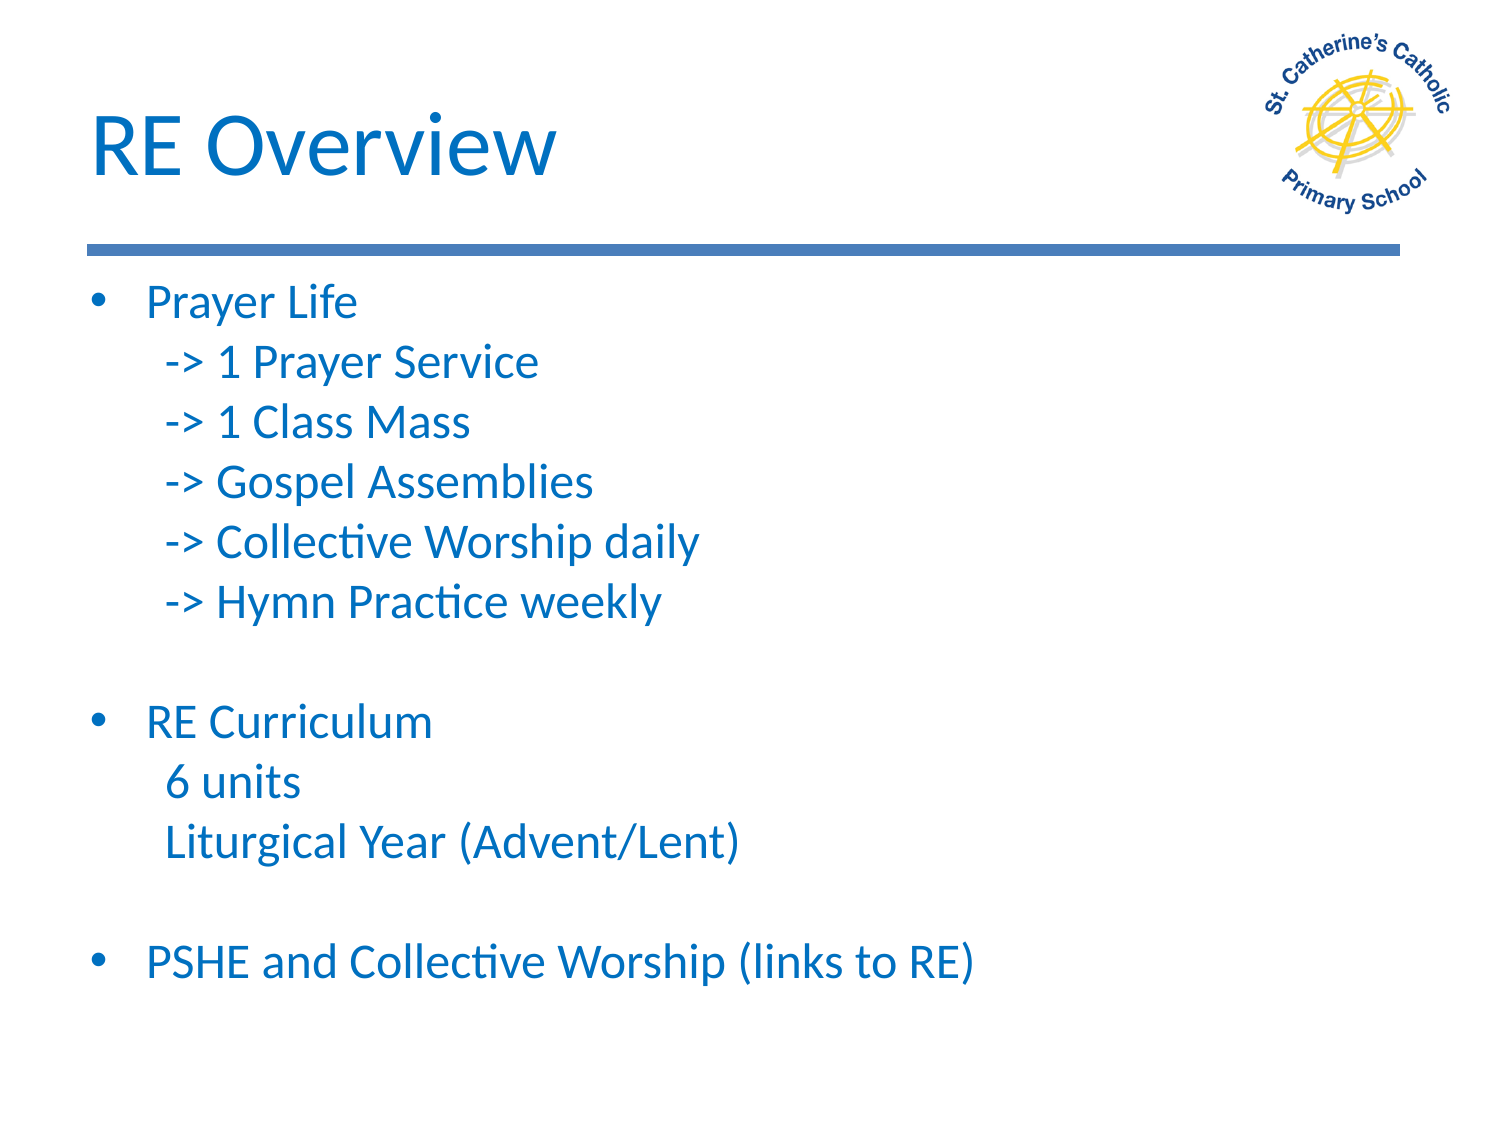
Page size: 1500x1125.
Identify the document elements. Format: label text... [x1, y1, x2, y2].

title RE Overview [75, 45, 1244, 233]
text_box Prayer Life -> 1 Prayer Service -> 1 Class Mass -> Gospel Assemblies -> Collective Worship daily -> Hymn Practice weekly RE Curriculum 6 units Liturgical Year (Advent/Lent) PSHE and Collective Worship (links to RE) [75, 261, 1400, 997]
picture [1249, 14, 1466, 238]
